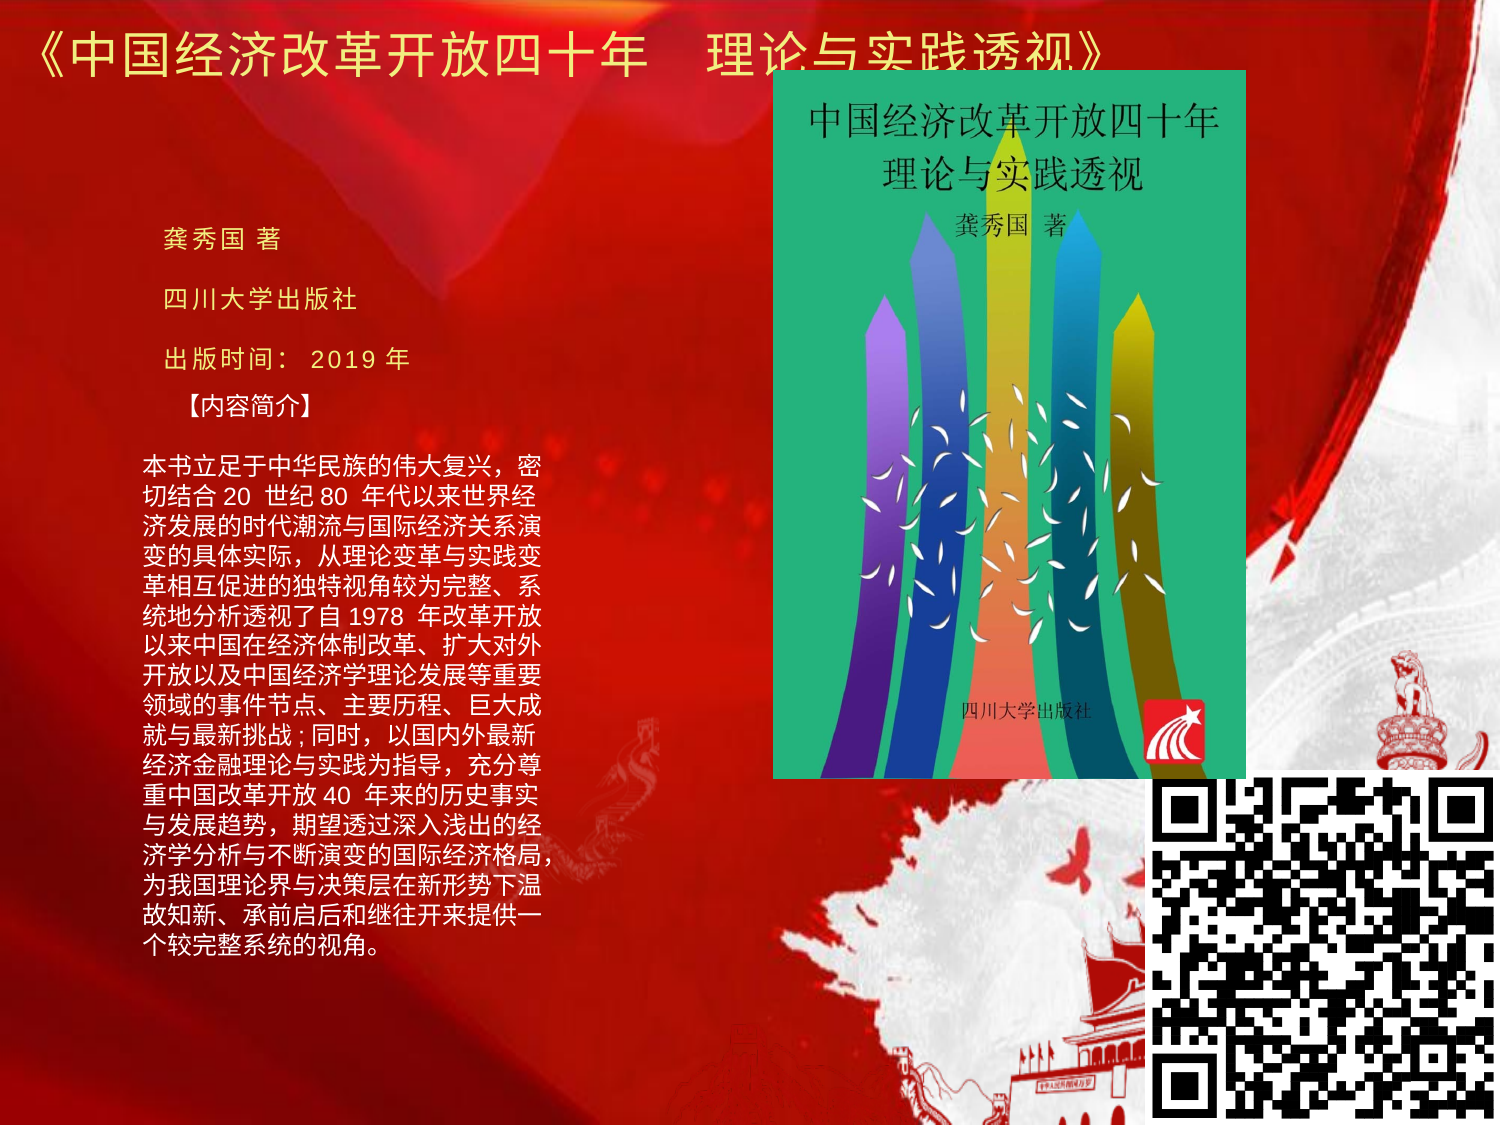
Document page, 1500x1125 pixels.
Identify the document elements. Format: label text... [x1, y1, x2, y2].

text_box 【内容简介】 本书立足于中华民族的伟大复兴，密切结合20 世纪80 年代以来世界经济发展的时代潮流与国际经济关系演变的具体实际，从理论变革与实践变革相互促进的独特视角较为完整、系统地分析透视了自1978 年改革开放以来中国在经济体制改革、扩大对外开放以及中国经济学理论发展等重要领域的事件节点、主要历程、巨大成就与最新挑战;同时，以国内外最新经济金融理论与实践为指导，充分尊重中国改革开放40 年来的历史事实与发展趋势，期望透过深入浅出的经济学分析与不断演变的国际经济格局，为我国理论界与决策层在新形势下温故知新、承前启后和继往开来提供一个较完整系统的视角。 [127, 383, 575, 1027]
list 《中国经济改革开放四十年 理论与实践透视》 [0, 0, 1465, 90]
list 龚秀国 著 四川大学出版社 出版时间：2019年 [149, 207, 575, 383]
picture [0, 0, 1500, 1125]
